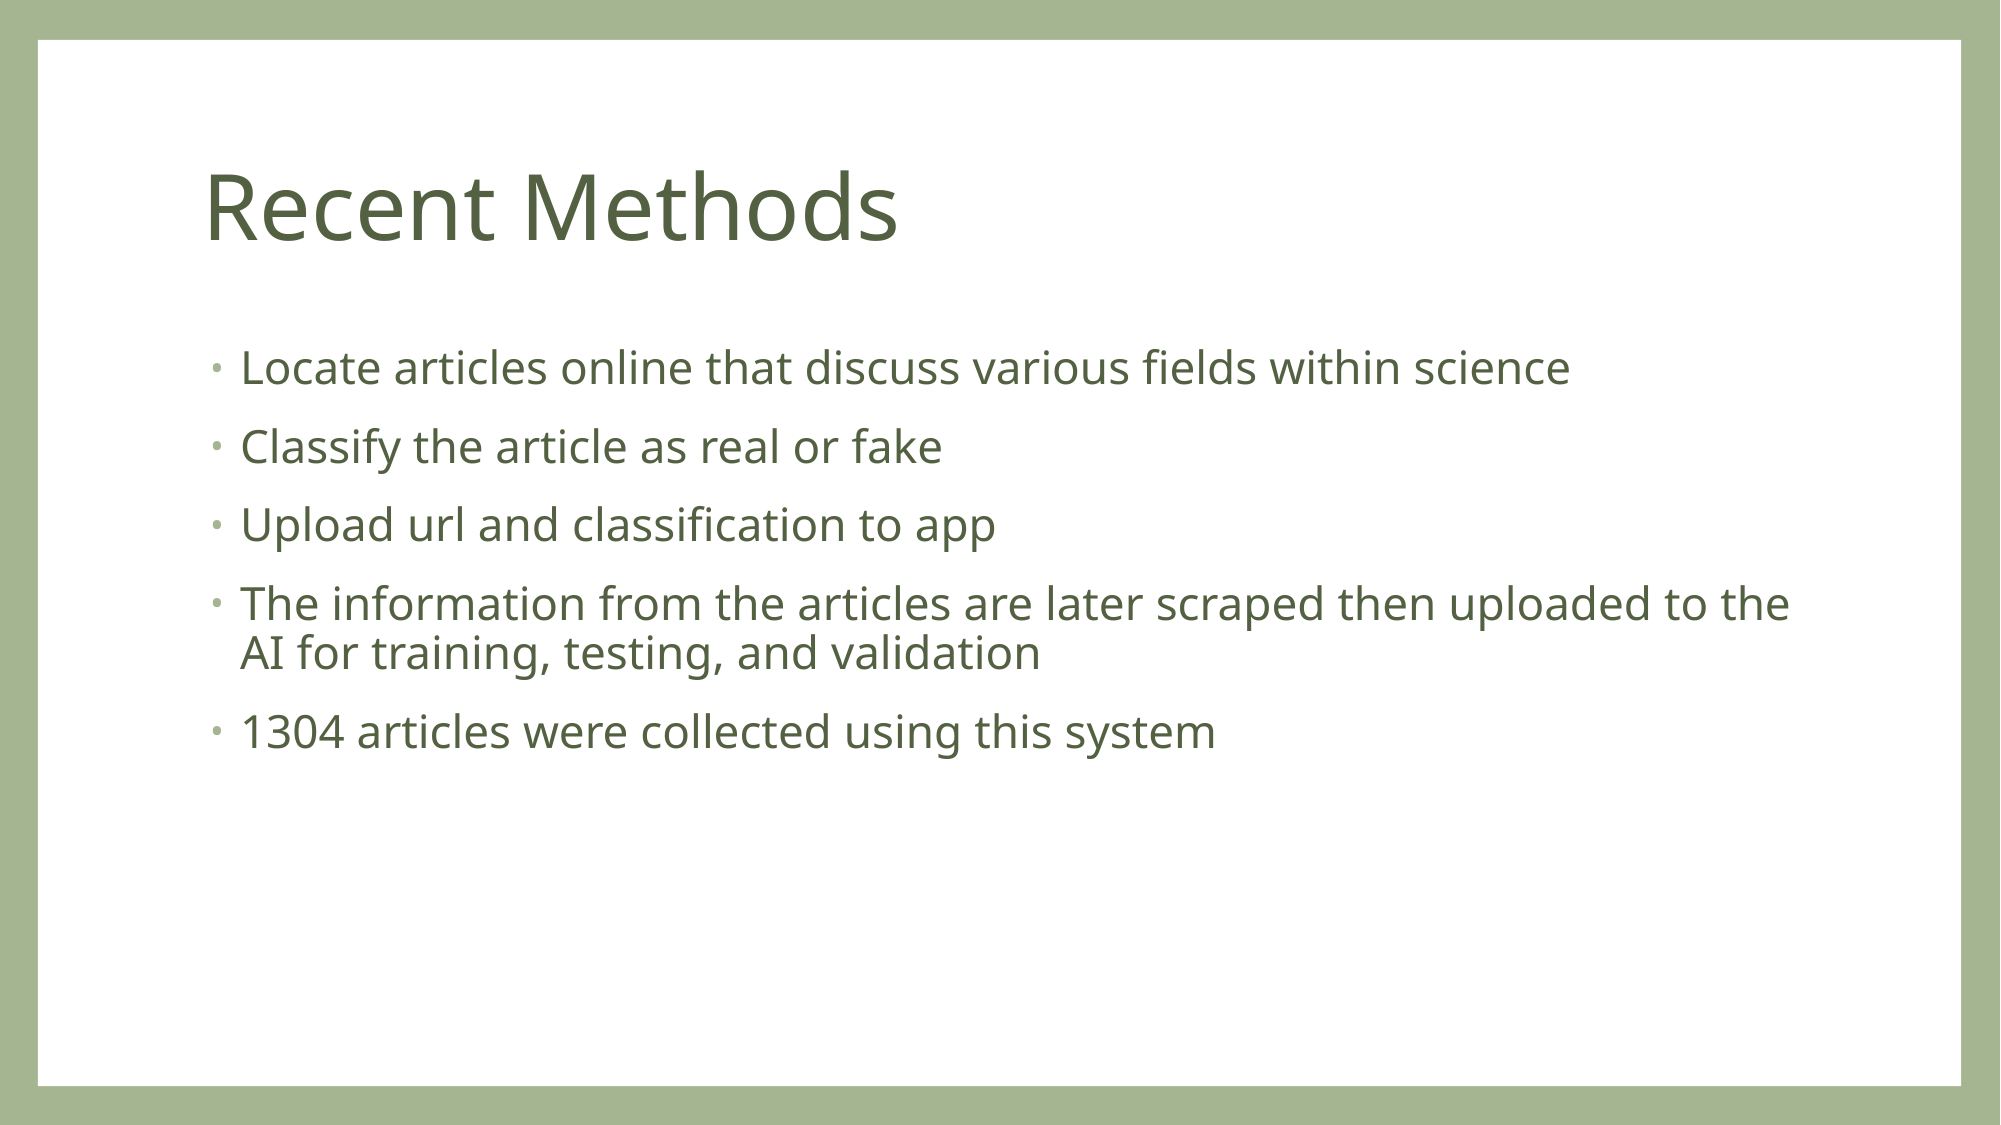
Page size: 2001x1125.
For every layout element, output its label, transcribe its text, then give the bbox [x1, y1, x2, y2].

list Locate articles online that discuss various fields within science Classify the article as real or fake Upload url and classification to app The information from the articles are later scraped then uploaded to the AI for training, testing, and validation 1304 articles were collected using this system [187, 337, 1808, 1000]
title Recent Methods [187, 99, 1808, 323]
